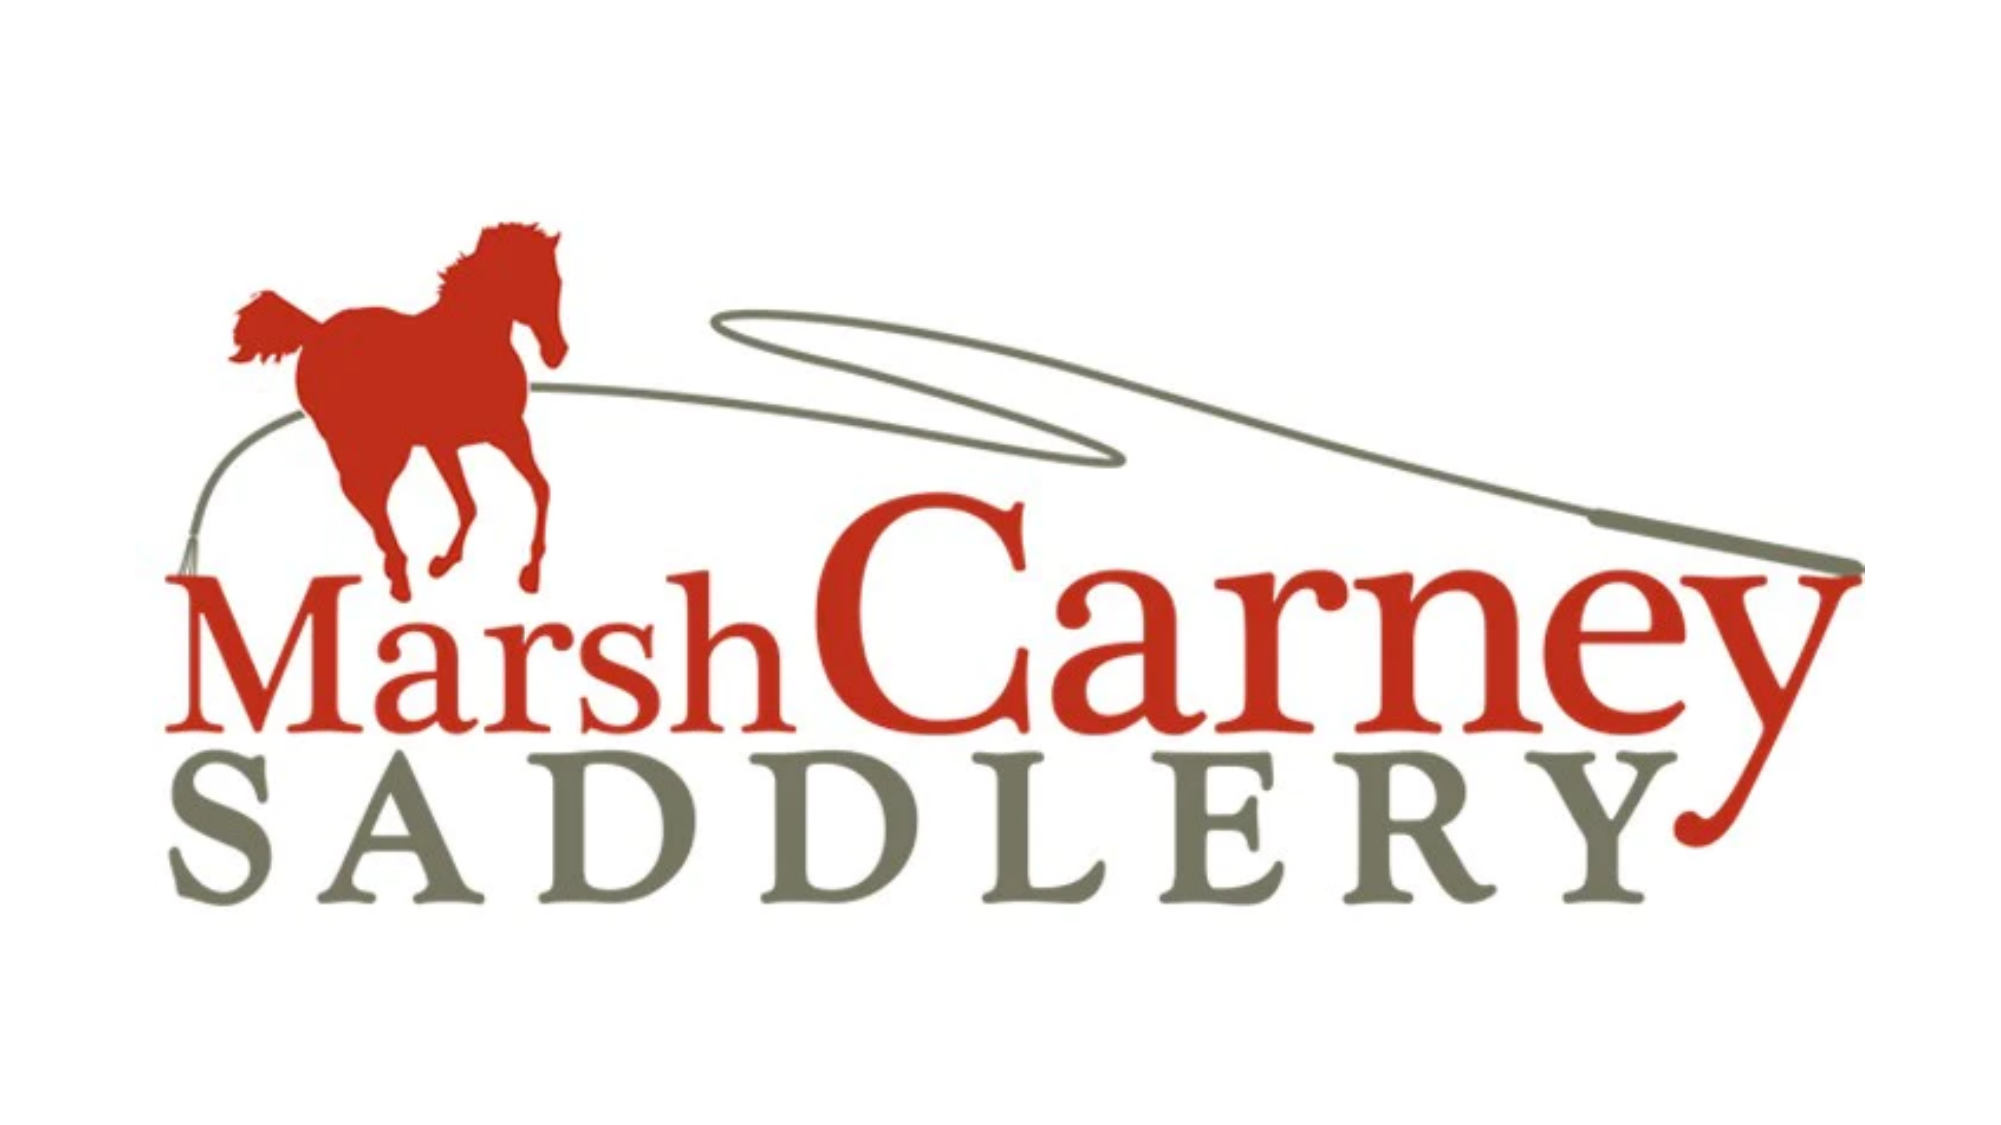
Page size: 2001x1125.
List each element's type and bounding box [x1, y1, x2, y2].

picture [135, 166, 1865, 959]
